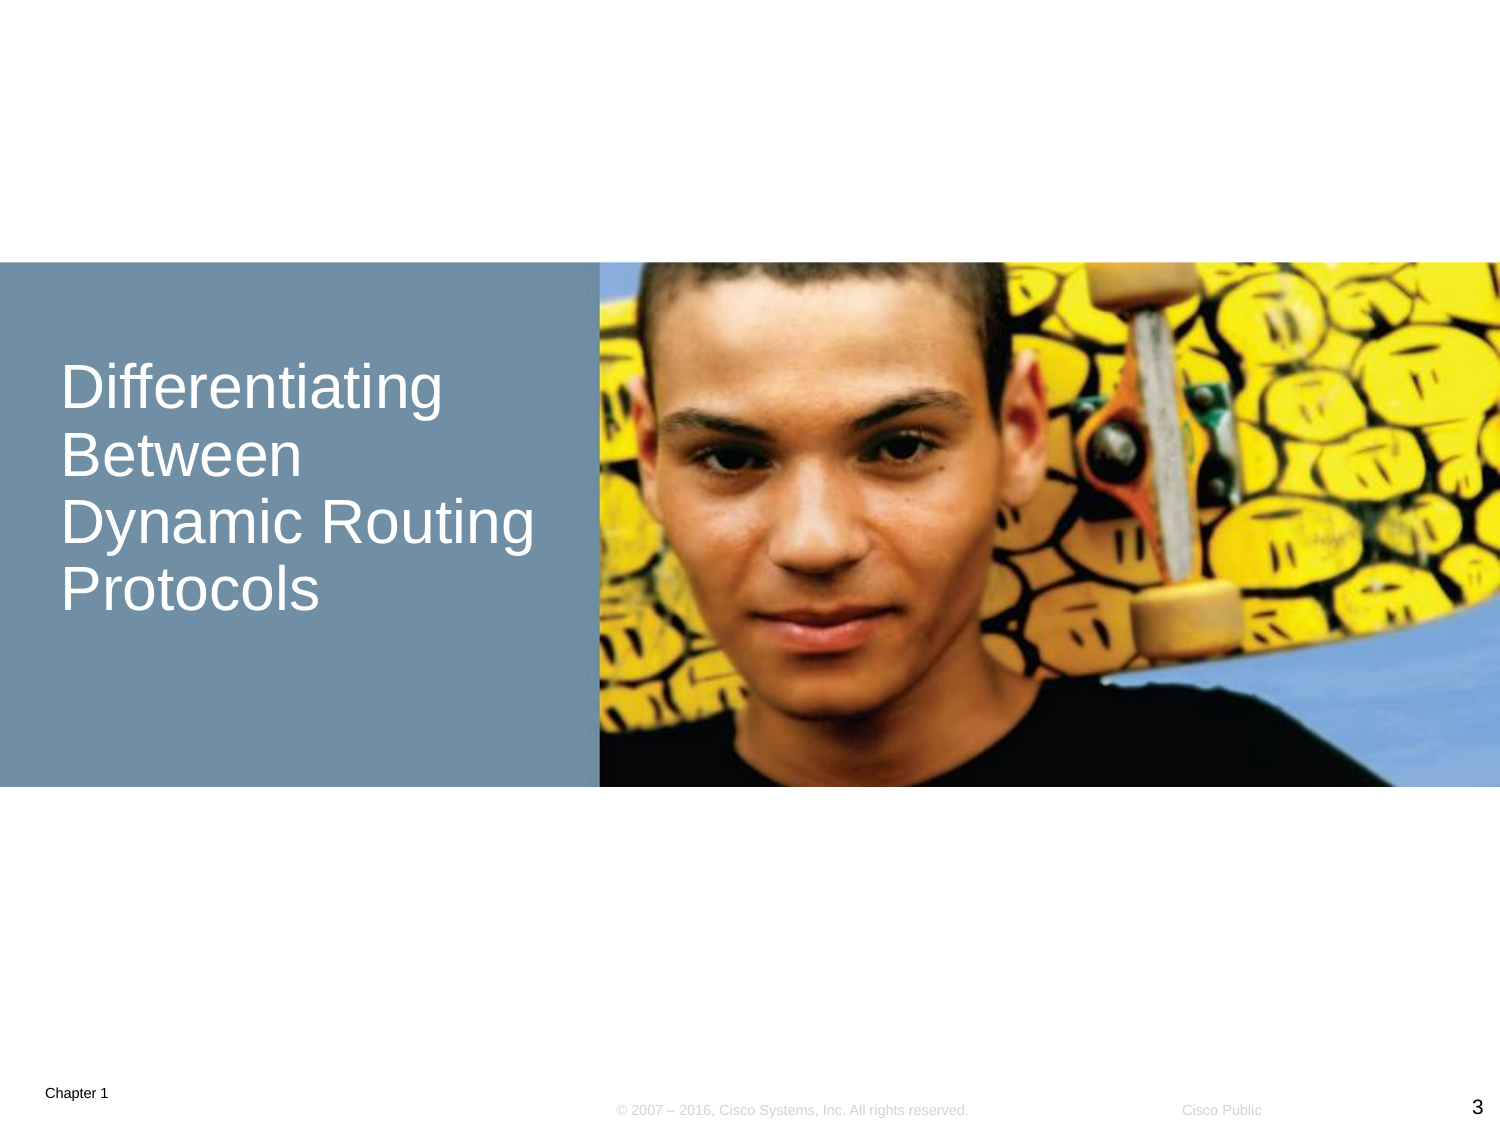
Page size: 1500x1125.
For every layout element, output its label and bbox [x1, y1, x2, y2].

text_box [0, 0, 1500, 261]
picture [0, 262, 1500, 787]
